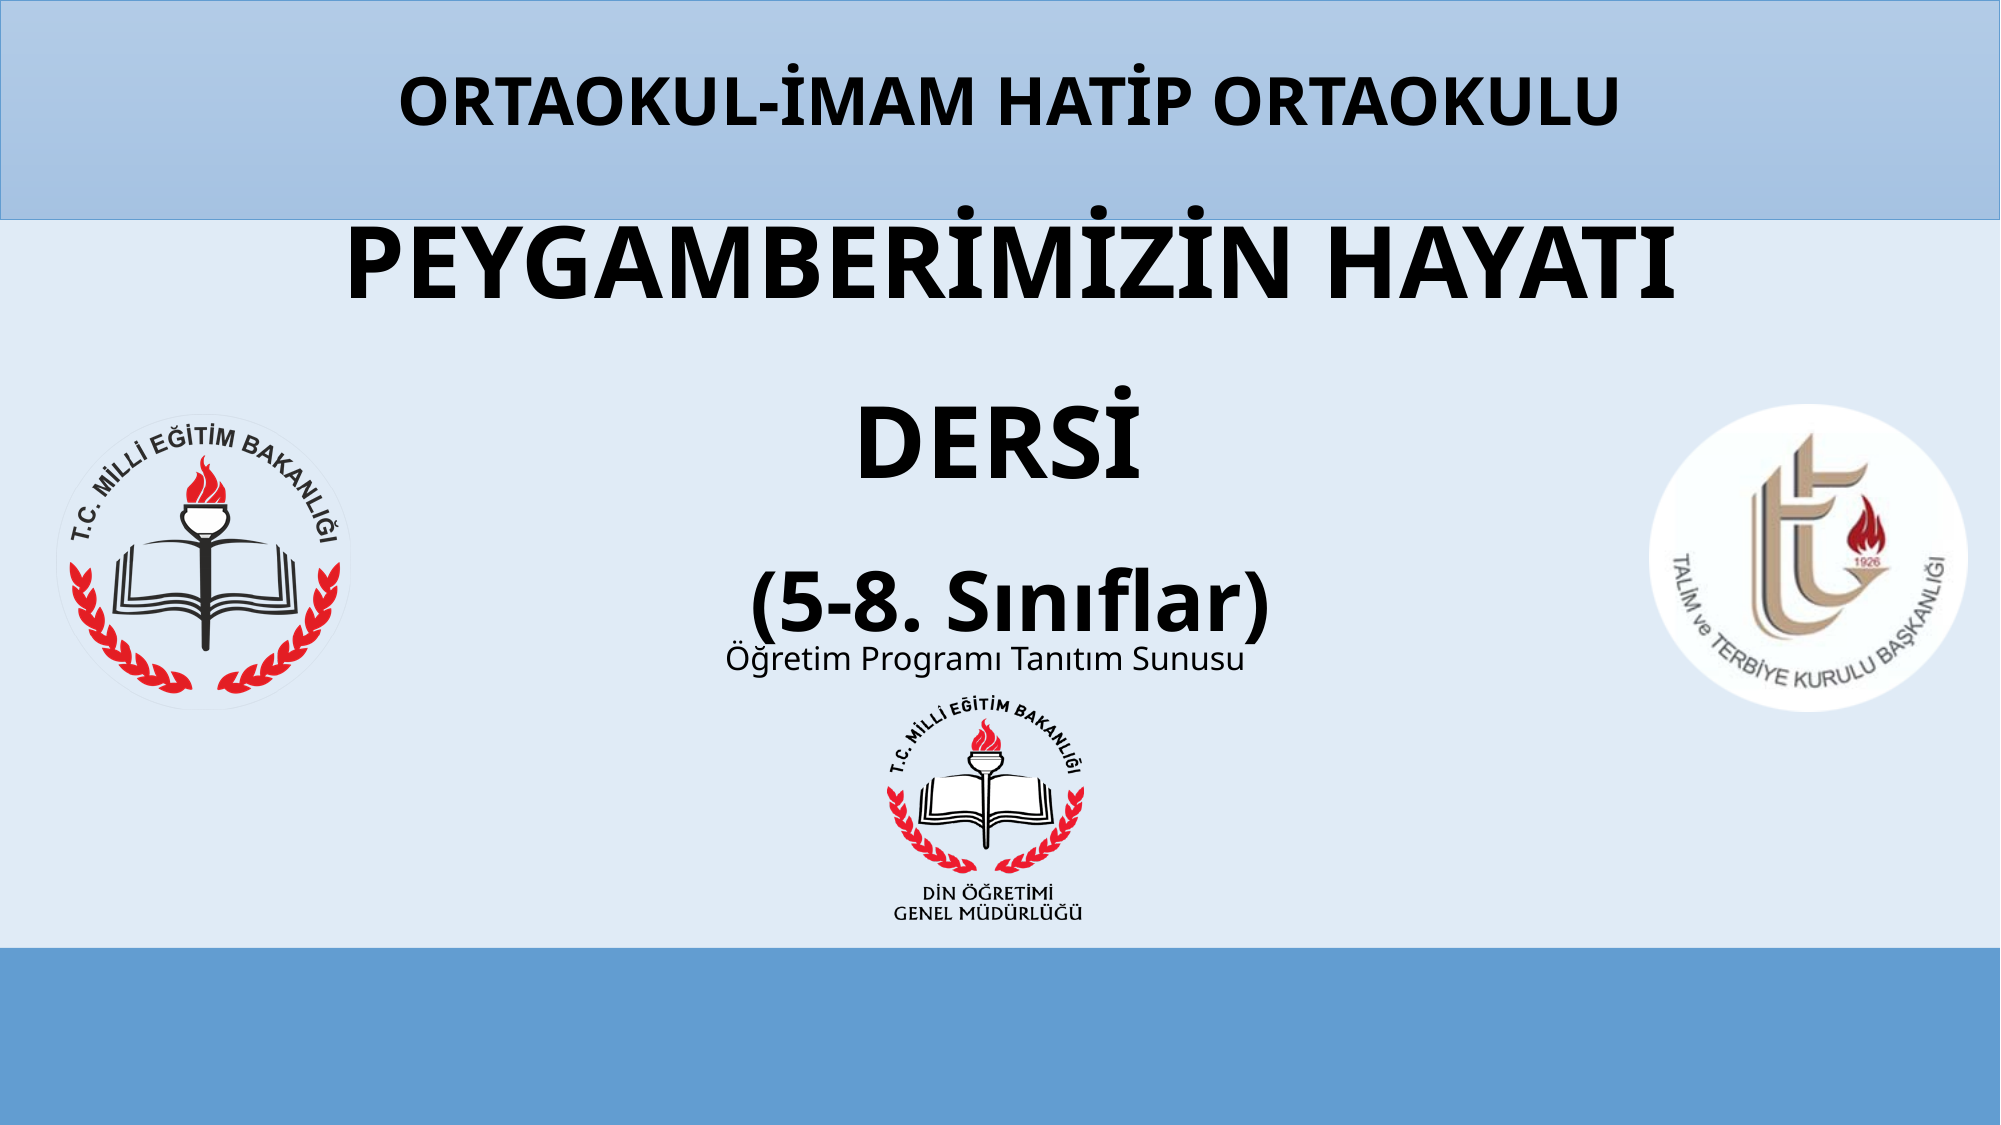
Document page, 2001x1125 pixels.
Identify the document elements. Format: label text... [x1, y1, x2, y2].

subtitle Öğretim Programı Tanıtım Sunusu [682, 635, 1289, 712]
title ORTAOKUL-İMAM HATİP ORTAOKULU PEYGAMBERİMİZİN HAYATI DERSİ (5-8. Sınıflar) [217, 288, 1804, 656]
picture [56, 414, 351, 710]
picture [887, 695, 1084, 924]
picture [1649, 404, 1968, 712]
